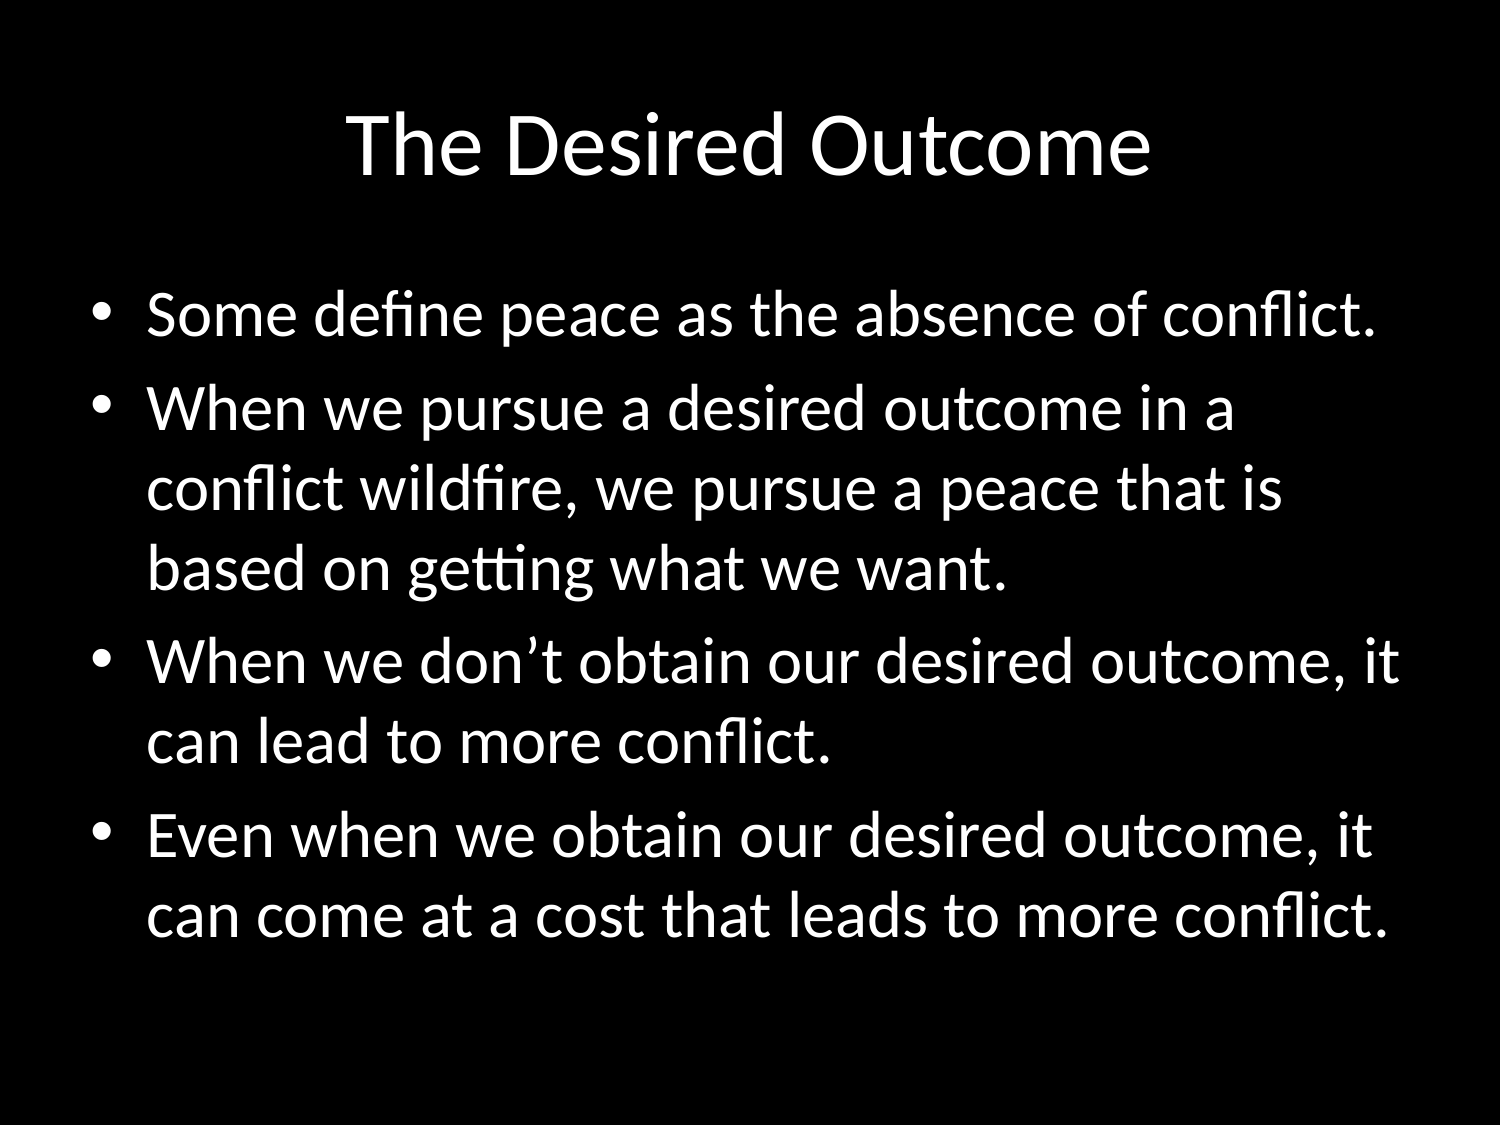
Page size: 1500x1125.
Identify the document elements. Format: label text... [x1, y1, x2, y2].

list Some define peace as the absence of conflict. When we pursue a desired outcome in a conflict wildfire, we pursue a peace that is based on getting what we want. When we don’t obtain our desired outcome, it can lead to more conflict. Even when we obtain our desired outcome, it can come at a cost that leads to more conflict. [75, 262, 1425, 1005]
title The Desired Outcome [75, 45, 1425, 233]
